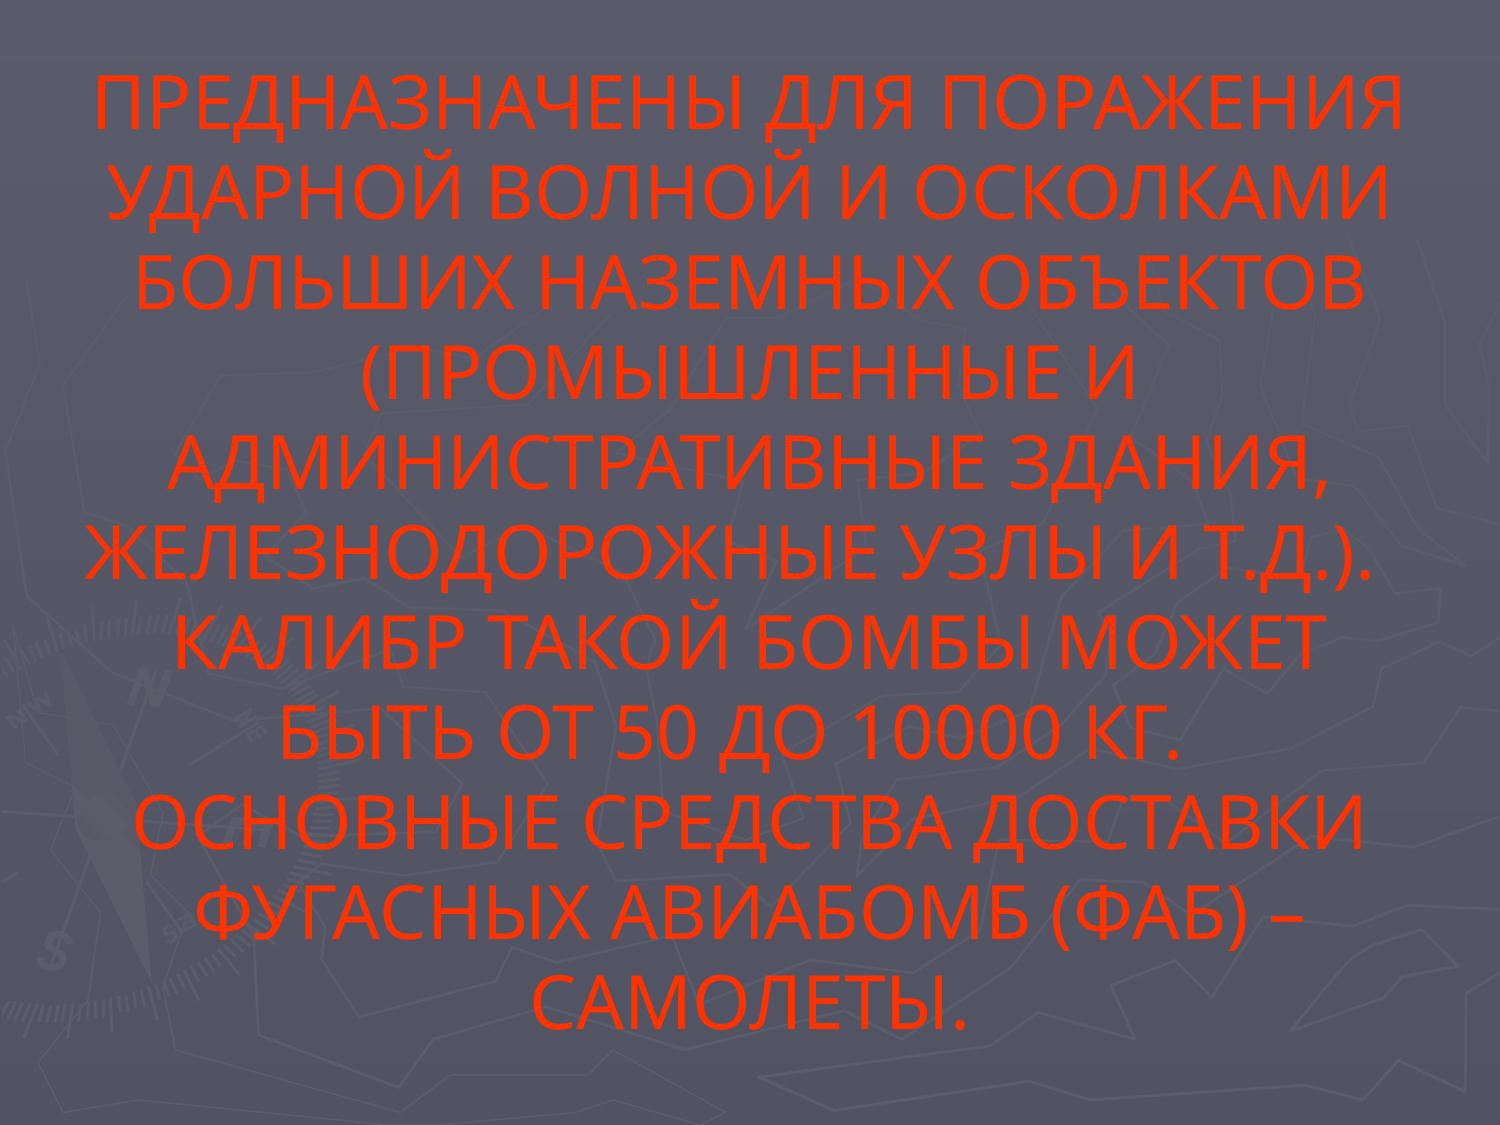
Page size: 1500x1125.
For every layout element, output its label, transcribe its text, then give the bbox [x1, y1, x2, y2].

title ПРЕДНАЗНАЧЕНЫ ДЛЯ ПОРАЖЕНИЯ УДАРНОЙ ВОЛНОЙ И ОСКОЛКАМИ БОЛЬШИХ НАЗЕМНЫХ ОБЪЕКТОВ (ПРОМЫШЛЕННЫЕ И АДМИНИСТРАТИВНЫЕ ЗДАНИЯ, ЖЕЛЕЗНОДОРОЖНЫЕ УЗЛЫ И Т.Д.). КАЛИБР ТАКОЙ БОМБЫ МОЖЕТ БЫТЬ ОТ 50 ДО 10000 КГ. ОСНОВНЫЕ СРЕДСТВА ДОСТАВКИ ФУГАСНЫХ АВИАБОМБ (ФАБ) – САМОЛЕТЫ. [49, 37, 1451, 1063]
